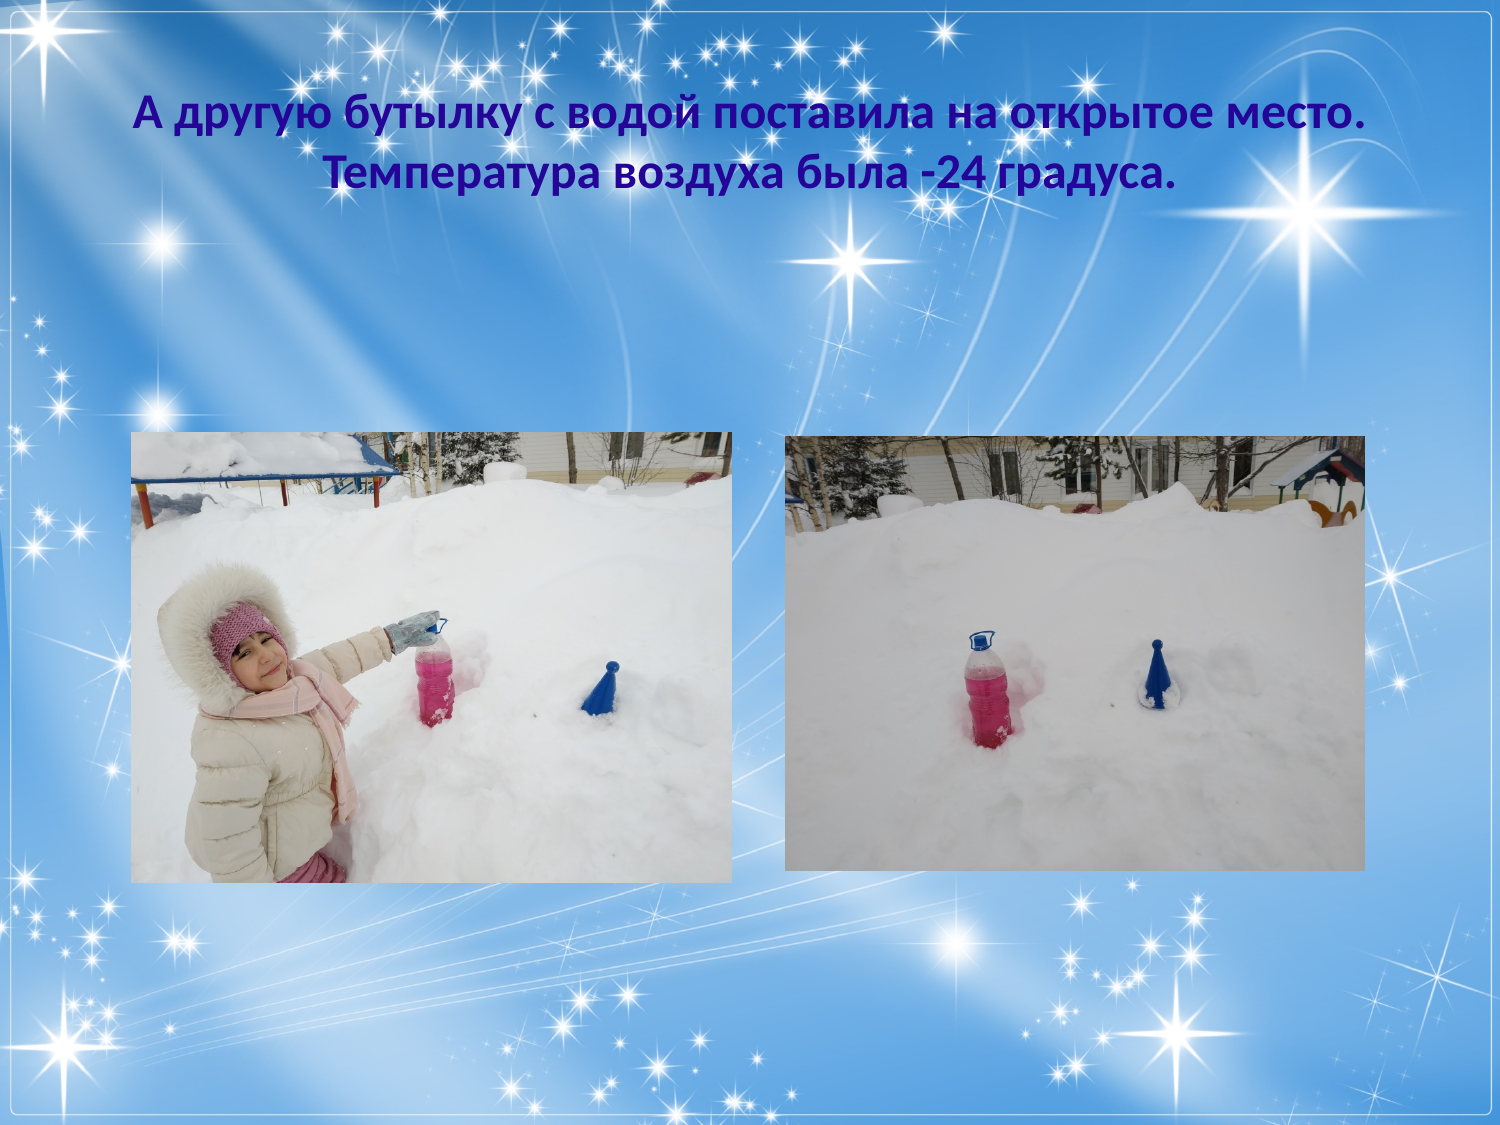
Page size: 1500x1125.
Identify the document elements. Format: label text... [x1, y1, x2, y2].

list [785, 436, 1365, 871]
title А другую бутылку с водой поставила на открытое место. Температура воздуха была -24 градуса. [75, 45, 1425, 233]
picture [0, 0, 1500, 1125]
